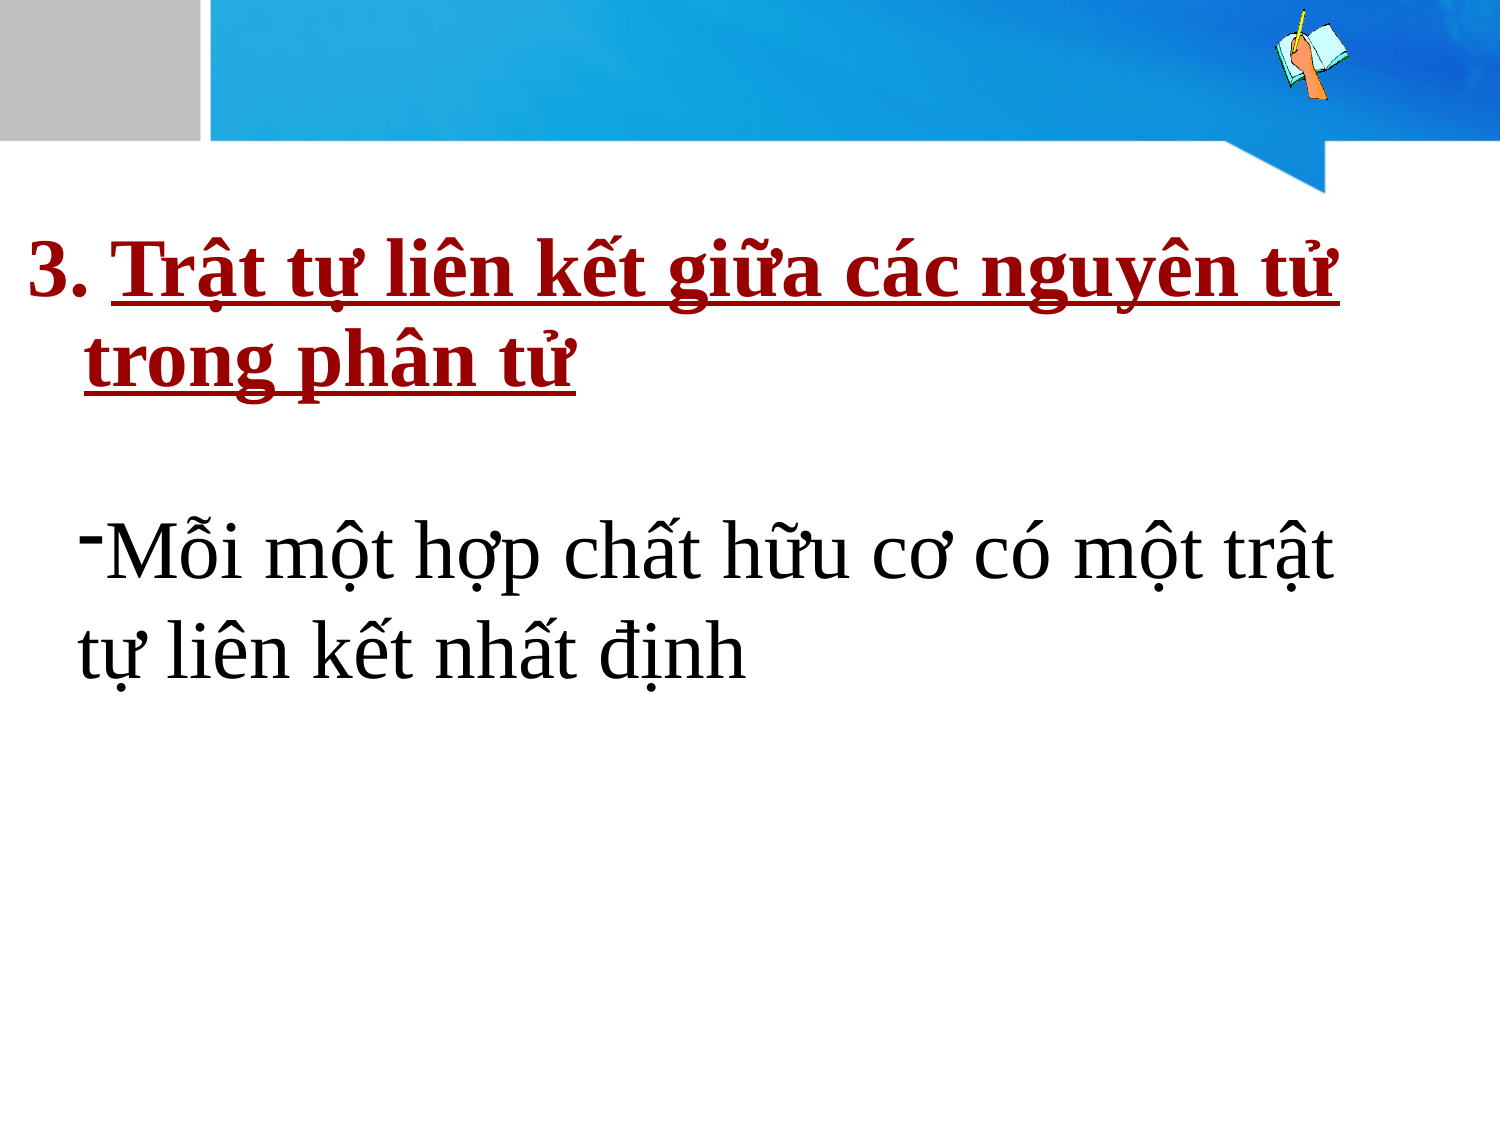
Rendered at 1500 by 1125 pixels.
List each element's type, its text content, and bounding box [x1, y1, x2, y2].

text_box 3. Trật tự liên kết giữa các nguyên tử trong phân tử [12, 217, 1426, 295]
picture [0, 0, 1500, 1125]
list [1275, 0, 1394, 100]
text_box Mỗi một hợp chất hữu cơ có một trật tự liên kết nhất định [62, 487, 1439, 703]
